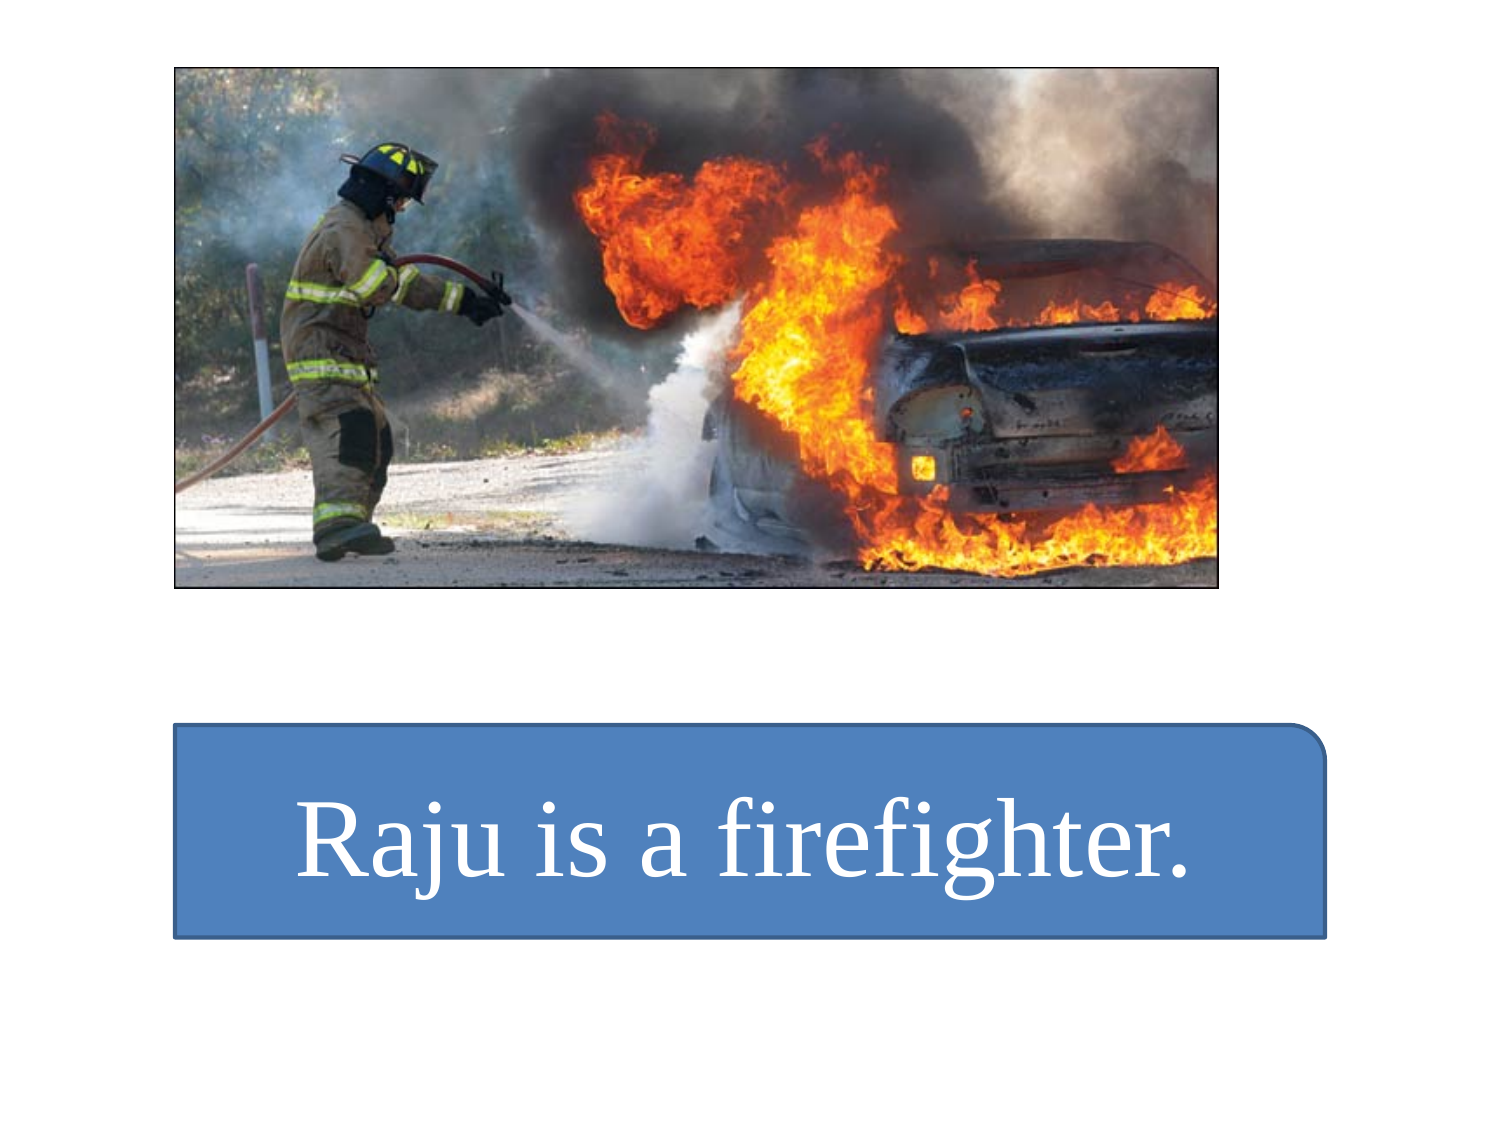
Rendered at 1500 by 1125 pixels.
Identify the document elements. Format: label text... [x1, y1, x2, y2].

picture [174, 66, 1219, 590]
text_box Raju is a firefighter. [172, 722, 1328, 940]
